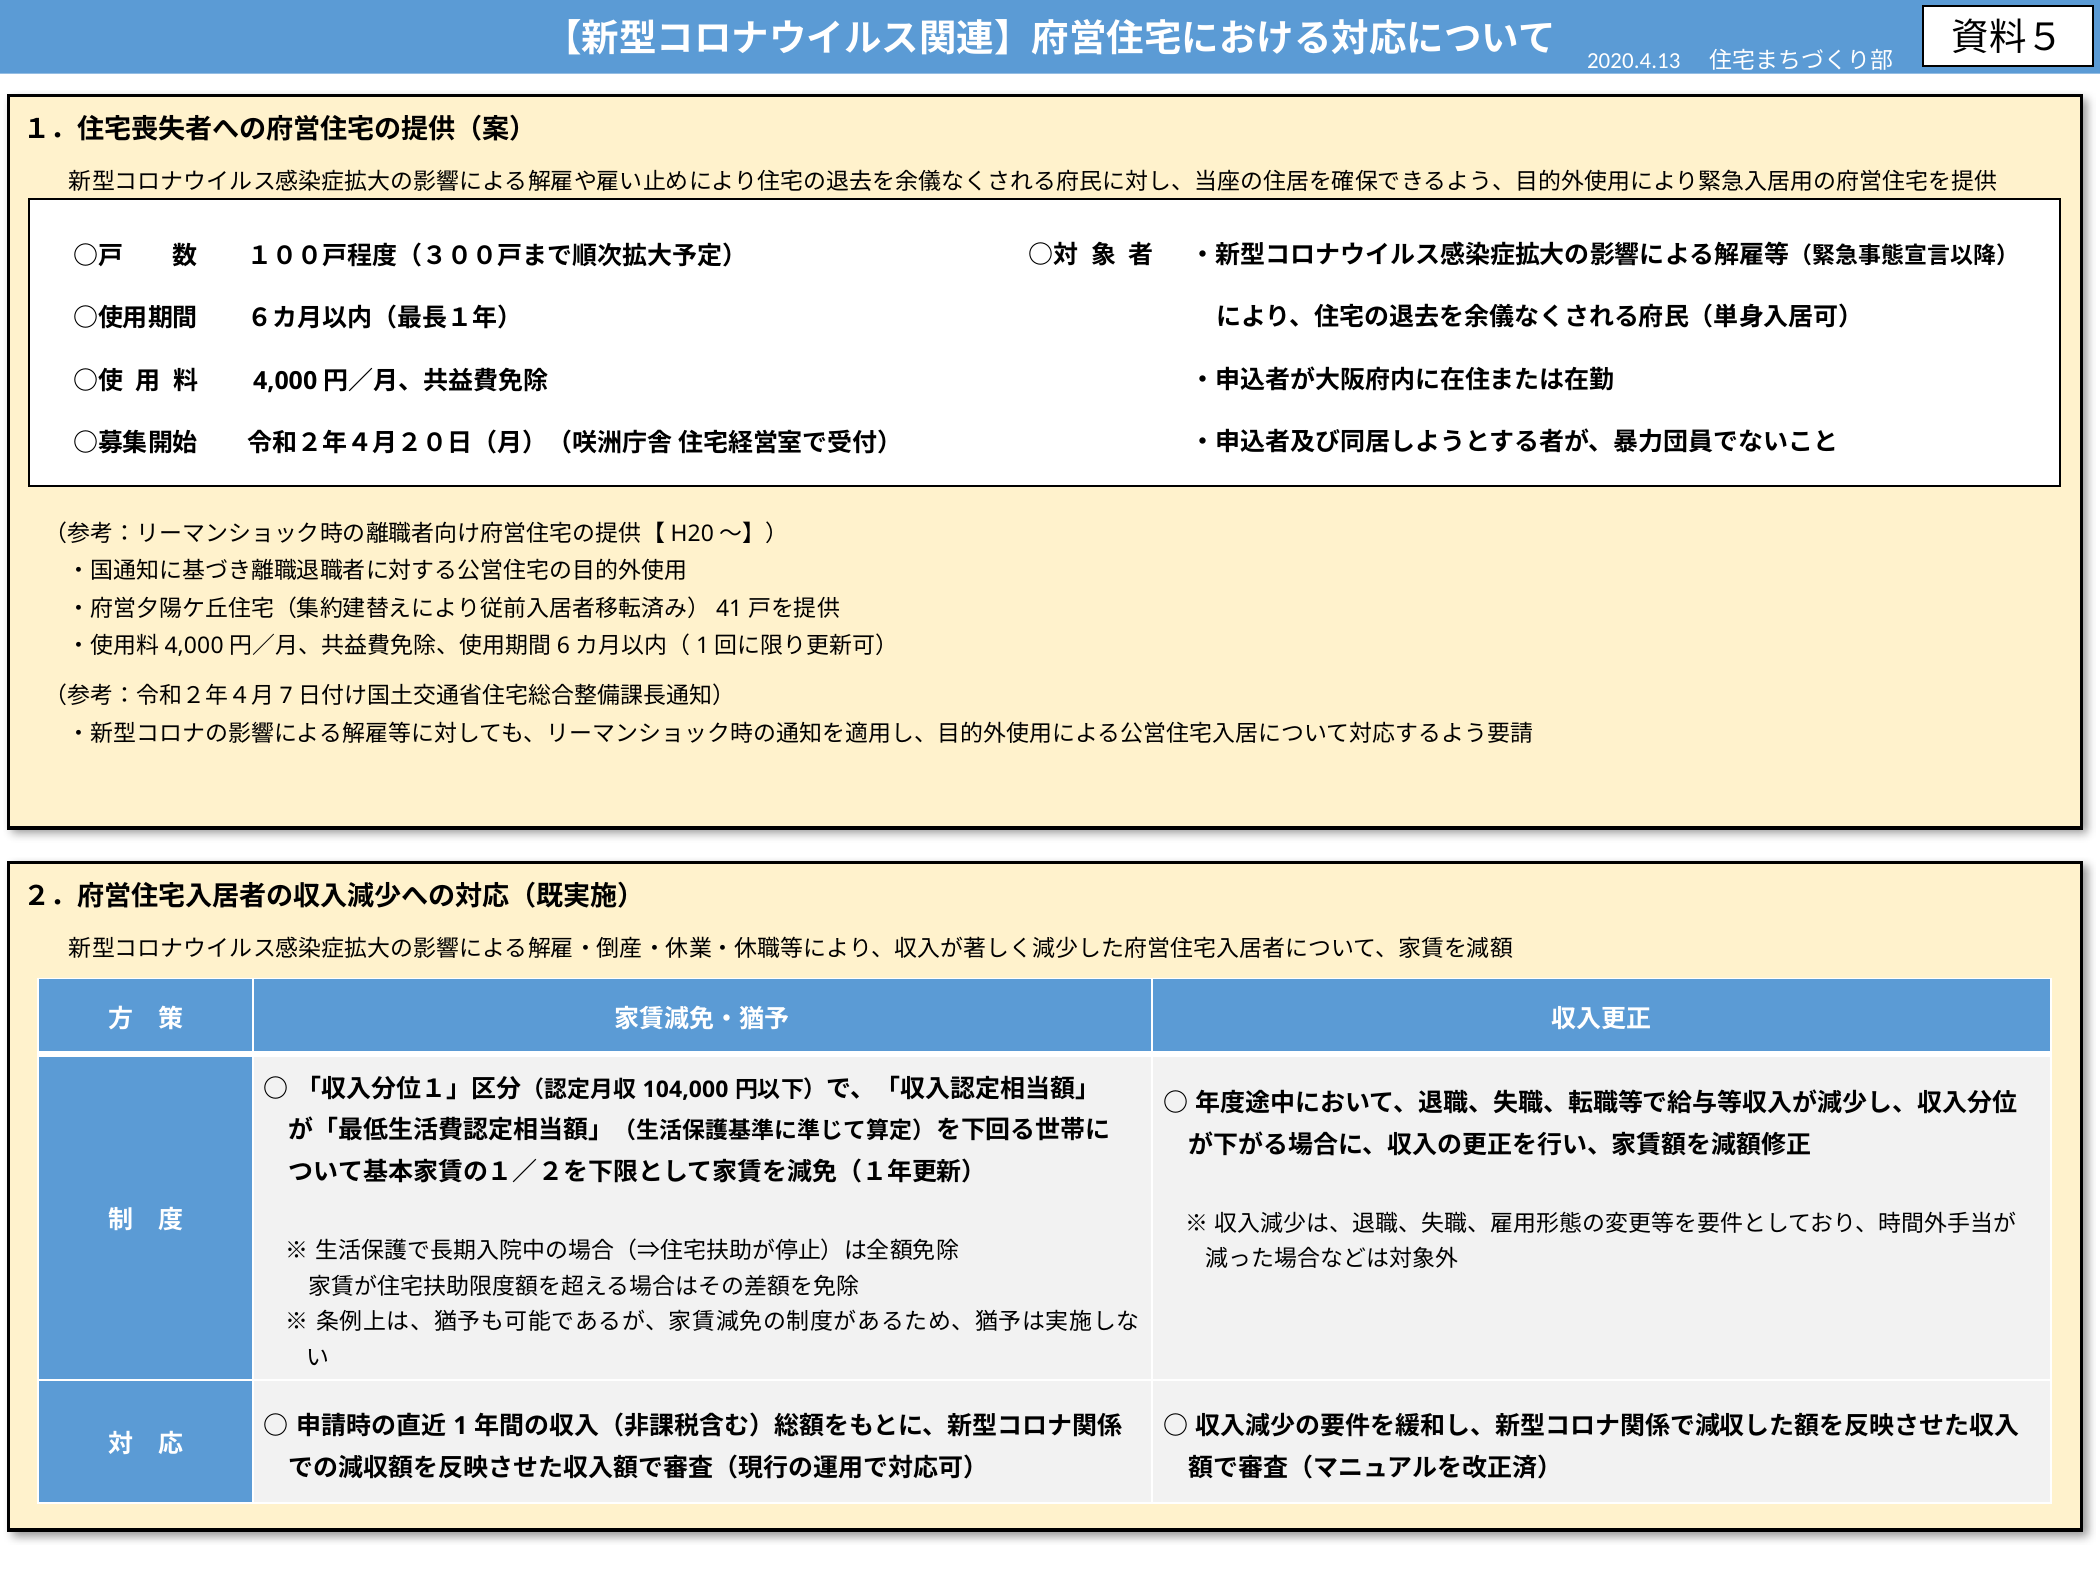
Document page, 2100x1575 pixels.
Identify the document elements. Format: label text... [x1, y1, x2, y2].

text_box 資料５ [1922, 5, 2094, 67]
table_header 家賃減免・猶予 [254, 979, 1151, 1051]
text_box 2020.4.13 住宅まちづくり部 [1569, 40, 1912, 78]
text_box [7, 861, 2082, 1531]
table_cell ○年度途中において、退職、失職、転職等で給与等収入が減少し、収入分位 が下がる場合に、収入の更正を行い、家賃額を減額修正 ※収入減少は、退職、失職、雇用形態の変更等を要件としており、時間外手当が減った場合などは対象外 [1153, 1057, 2050, 1379]
text_box 【新型コロナウイルス関連】府営住宅における対応について [0, 0, 2100, 75]
table_cell 対 応 [39, 1381, 252, 1502]
table_cell ○収入減少の要件を緩和し、新型コロナ関係で減収した額を反映させた収入 額で審査（マニュアルを改正済） [1153, 1381, 2050, 1502]
table_cell 制 度 [39, 1057, 252, 1379]
table_header 方 策 [39, 979, 252, 1051]
text_box [7, 94, 2082, 829]
text_box （参考：リーマンショック時の離職者向け府営住宅の提供【H20～】） ・国通知に基づき離職退職者に対する公営住宅の目的外使用 ・府営夕陽ケ丘住宅（集約建替えにより従前入居者移転済み）41戸を提供 ・使用料4,000円／月、共益費免除、使用期間6カ月以内（1回に限り更新可） （参考：令和２年４月7日付け国土交通省住宅総合整備課長通知） ・新型コロナの影響による解雇等に対しても、リーマンショック時の通知を適用し、目的外使用による公営住宅入居について対応するよう要請 [29, 501, 2061, 791]
table_cell ○「収入分位１」区分（認定月収104,000円以下）で、「収入認定相当額」 が「最低生活費認定相当額」（生活保護基準に準じて算定）を下回る世帯に ついて基本家賃の１／２を下限として家賃を減免（１年更新） ※生活保護で長期入院中の場合（⇒住宅扶助が停止）は全額免除 家賃が住宅扶助限度額を超える場合はその差額を免除 ※条例上は、猶予も可能であるが、家賃減免の制度があるため、猶予は実施しない [254, 1057, 1151, 1379]
text_box ○対象者 ・新型コロナウイルス感染症拡大の影響による解雇等（緊急事態宣言以降） により、住宅の退去を余儀なくされる府民（単身入居可） ・申込者が大阪府内に在住または在勤 ・申込者及び同居しようとする者が、暴力団員でないこと [989, 210, 2052, 463]
text_box [28, 465, 2061, 487]
text_box １．住宅喪失者への府営住宅の提供（案） 新型コロナウイルス感染症拡大の影響による解雇や雇い止めにより住宅の退去を余儀なくされる府民に対し、当座の住居を確保できるよう、目的外使用により緊急入居用の府営住宅を提供 ○戸 数 １００戸程度（３００戸まで順次拡大予定） ○使用期間 ６カ月以内（最長１年） ○使用料 4,000円／月、共益費免除 ○募集開始 令和２年４月２０日（月）（咲洲庁舎 住宅経営室で受付） [8, 99, 2082, 465]
text_box ２．府営住宅入居者の収入減少への対応（既実施） 新型コロナウイルス感染症拡大の影響による解雇・倒産・休業・休職等により、収入が著しく減少した府営住宅入居者について、家賃を減額 [8, 866, 2082, 1007]
table_cell ○申請時の直近1年間の収入（非課税含む）総額をもとに、新型コロナ関係 での減収額を反映させた収入額で審査（現行の運用で対応可） [254, 1381, 1151, 1502]
table_header 収入更正 [1153, 979, 2050, 1051]
